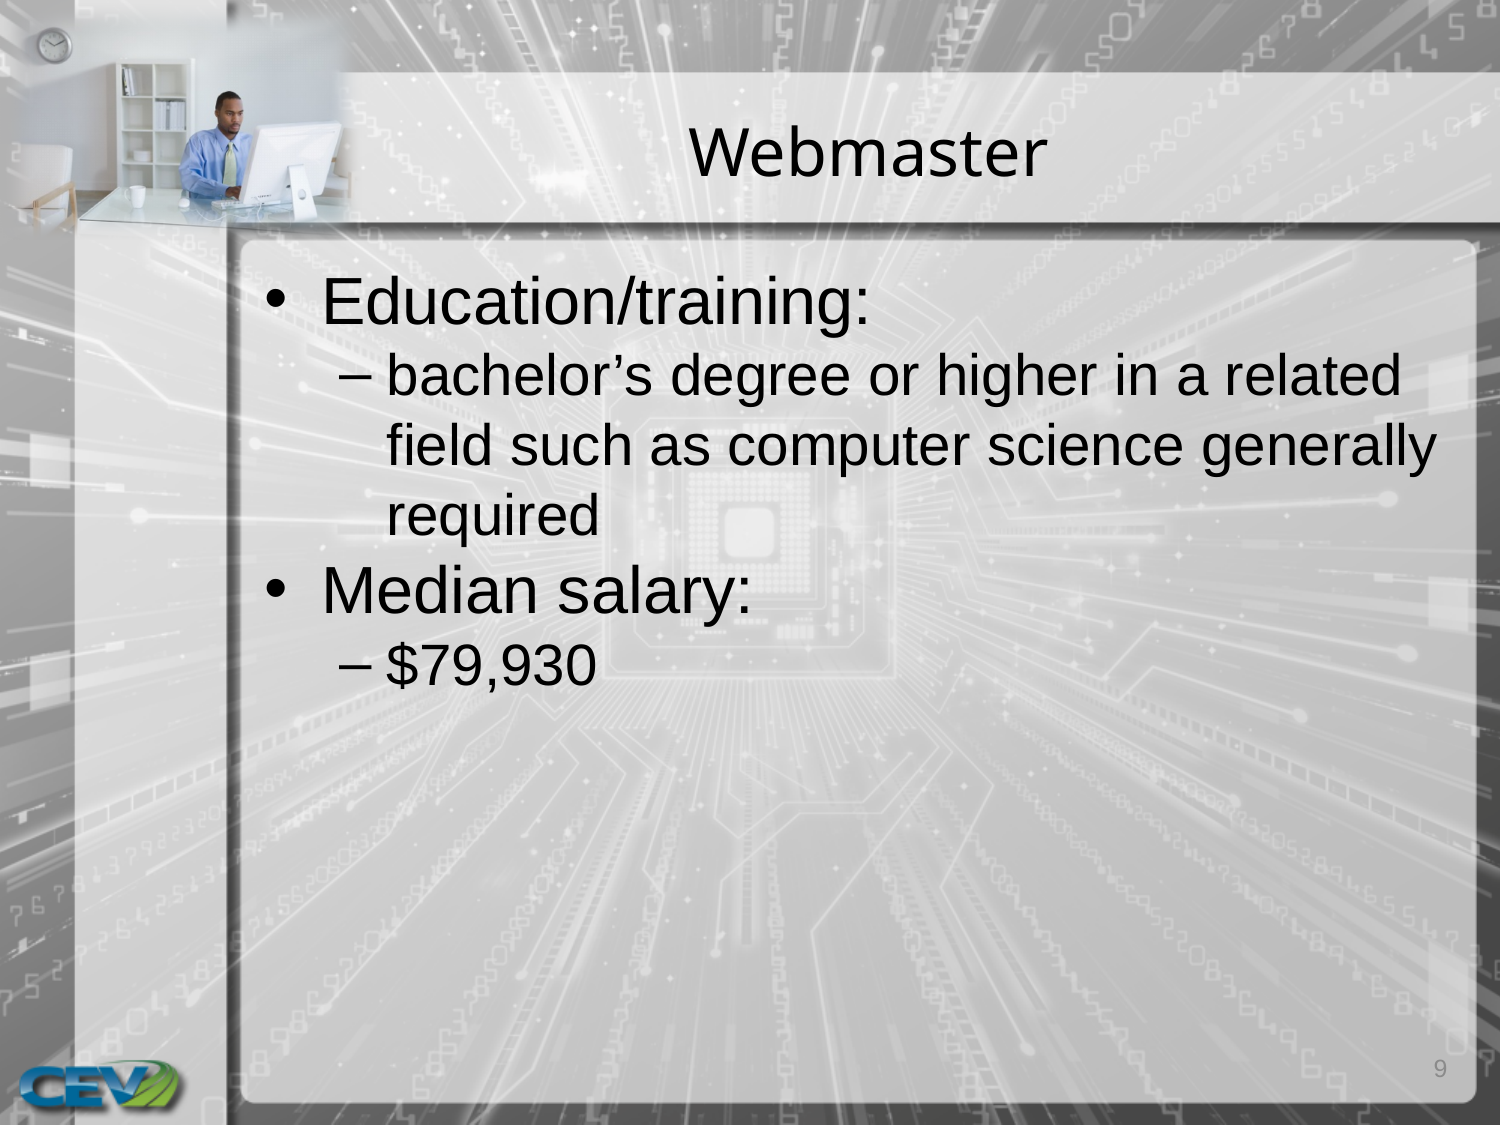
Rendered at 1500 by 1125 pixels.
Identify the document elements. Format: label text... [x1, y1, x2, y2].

picture [0, 0, 1500, 1125]
title Webmaster [366, 75, 1500, 225]
slide_number 9 [1112, 1037, 1463, 1098]
list Education/training: bachelor’s degree or higher in a related field such as computer science generally required Median salary: $79,930 [249, 249, 1475, 1038]
